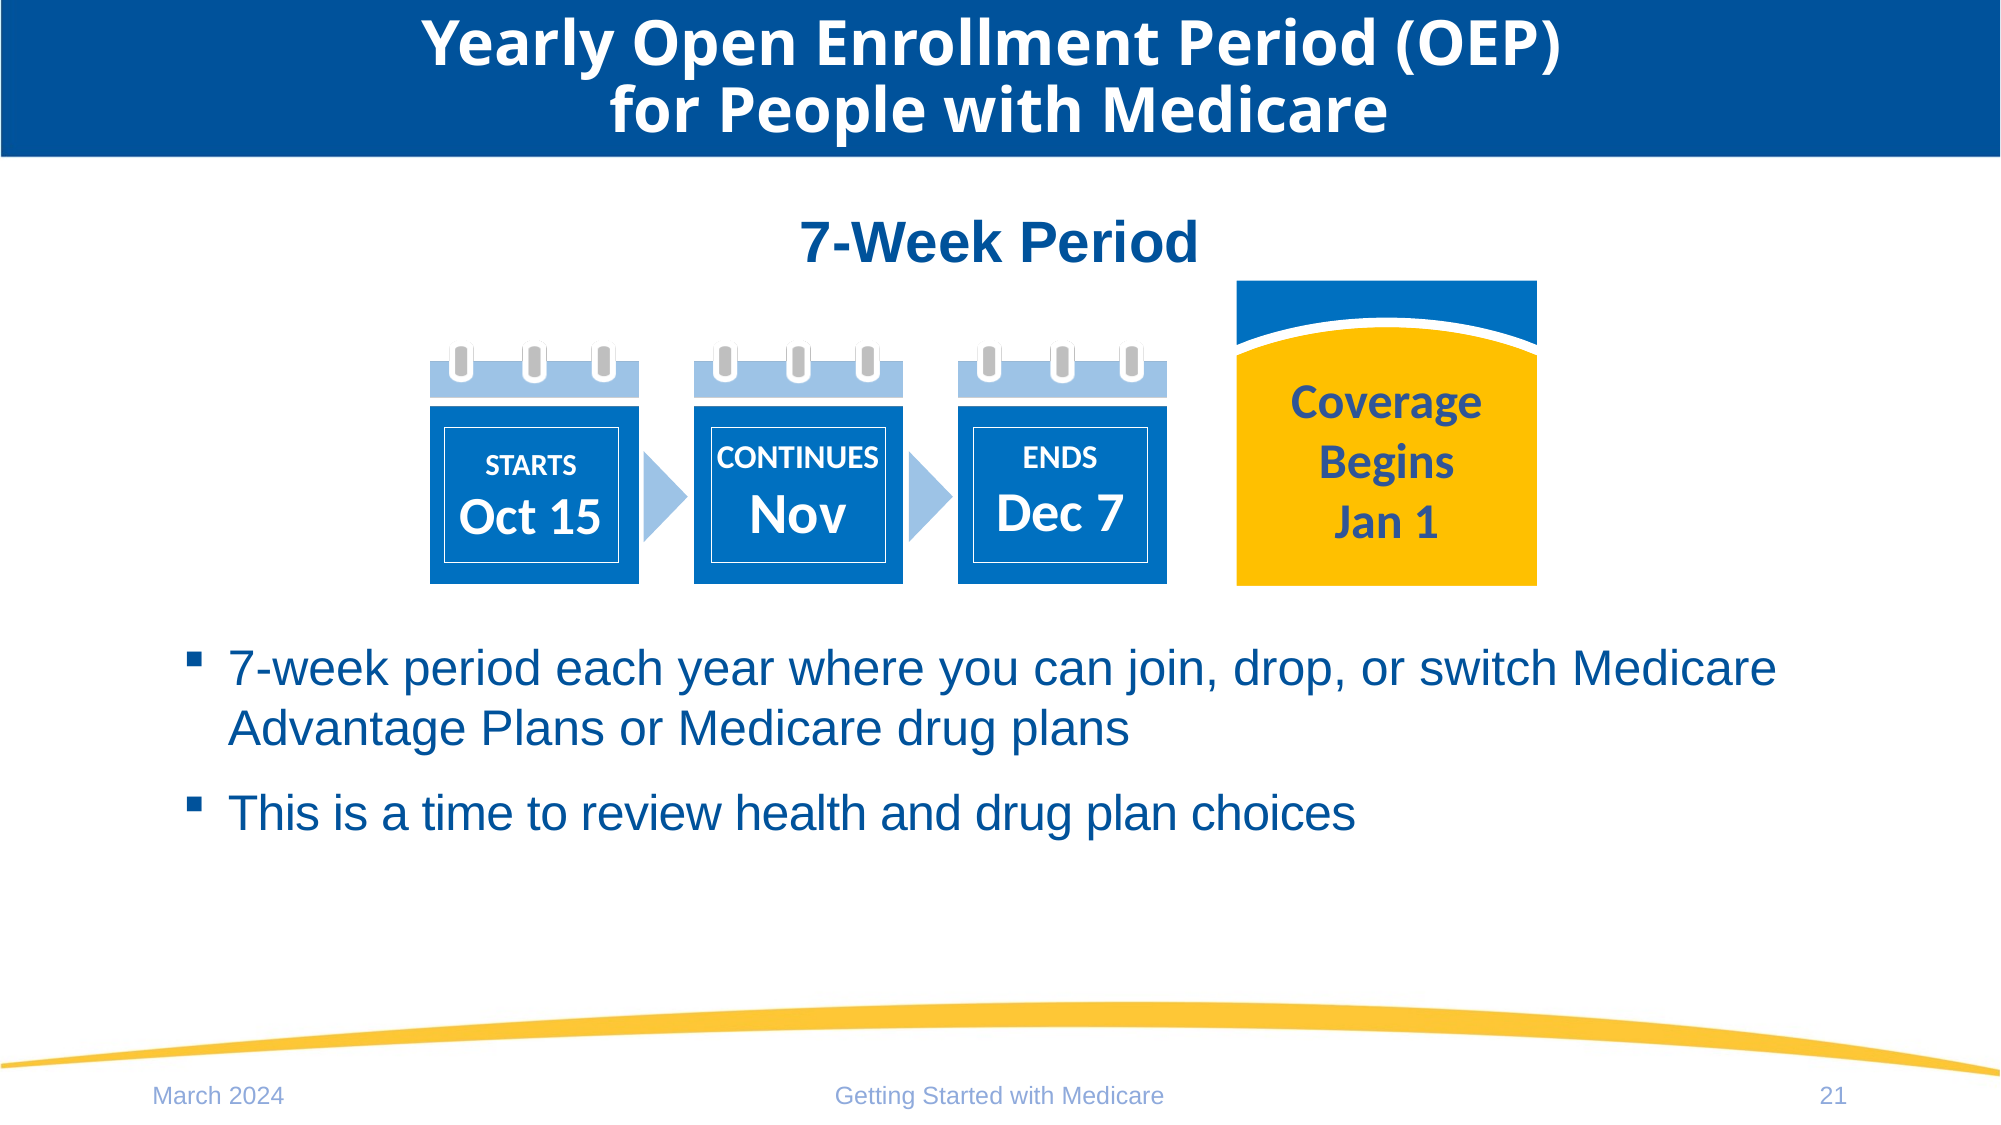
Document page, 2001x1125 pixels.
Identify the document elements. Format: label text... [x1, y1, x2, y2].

slide_number 21 [1412, 1065, 1863, 1125]
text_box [694, 341, 953, 585]
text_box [430, 340, 688, 584]
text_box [1231, 275, 1542, 591]
list 7-week period each year where you can join, drop, or switch Medicare Advantage Plans or Medicare drug plans This is a time to review health and drug plan choices [167, 627, 1863, 980]
picture [0, 0, 2001, 1125]
footer Getting Started with Medicare [662, 1065, 1338, 1125]
title Yearly Open Enrollment Period (OEP) for People with Medicare [0, 0, 2000, 158]
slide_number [137, 1065, 588, 1125]
list 7-Week Period [0, 196, 2000, 297]
